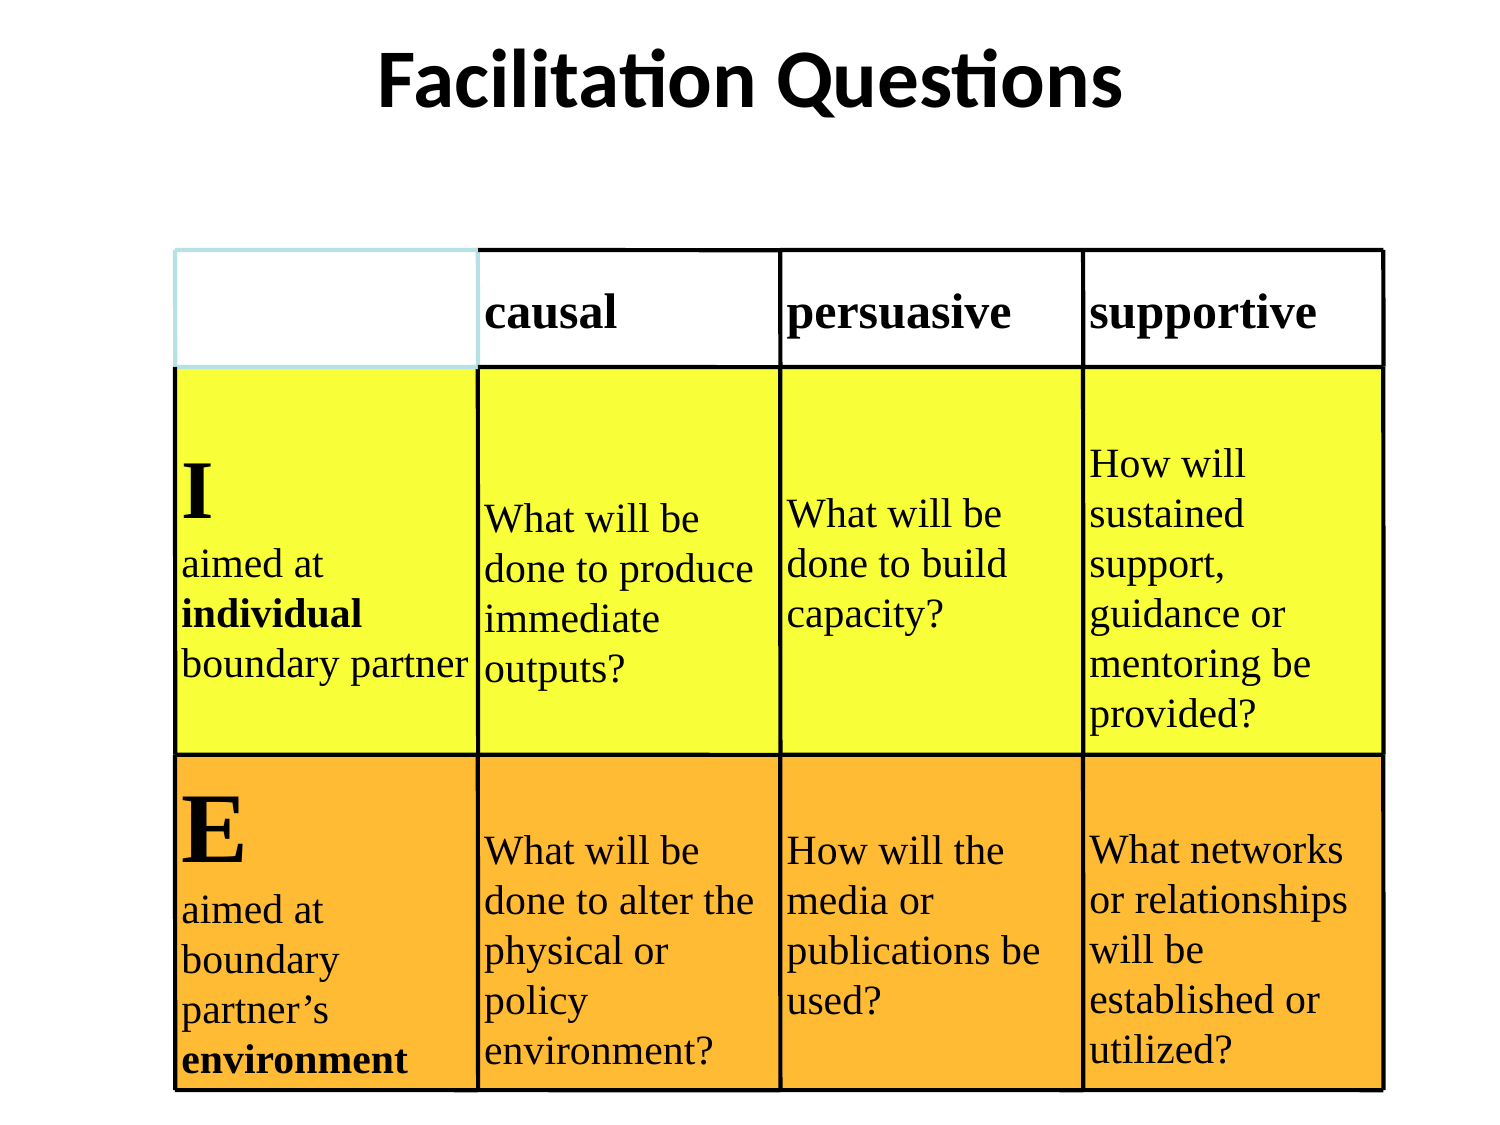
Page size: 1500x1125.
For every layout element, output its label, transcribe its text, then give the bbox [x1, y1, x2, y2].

text_box Facilitation Questions [194, 16, 1308, 149]
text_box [174, 249, 1384, 1096]
